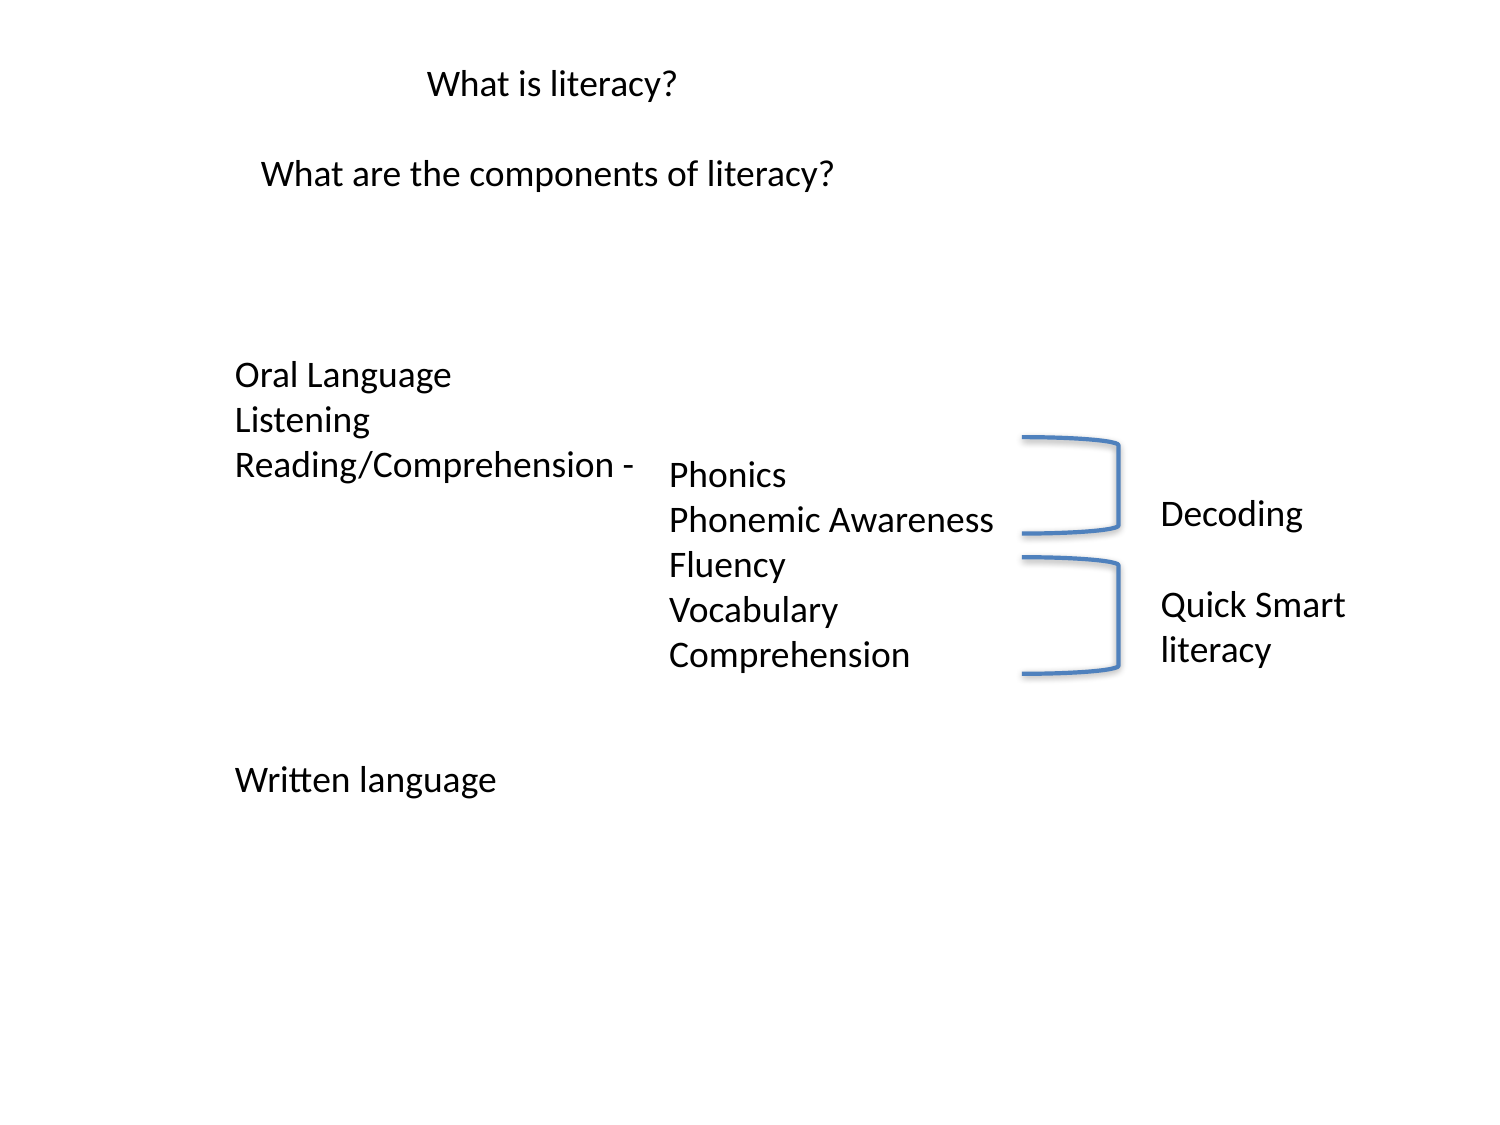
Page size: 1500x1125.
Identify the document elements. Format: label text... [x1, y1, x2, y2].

text_box Decoding [1145, 481, 1405, 542]
text_box [1021, 435, 1121, 536]
text_box Oral Language Listening Reading/Comprehension - Written language [220, 343, 971, 853]
text_box Quick Smart literacy [1145, 572, 1415, 678]
text_box What is literacy? What are the components of literacy? [177, 51, 928, 201]
text_box Phonics Phonemic Awareness Fluency Vocabulary Comprehension [654, 442, 1405, 683]
text_box [1021, 555, 1121, 676]
